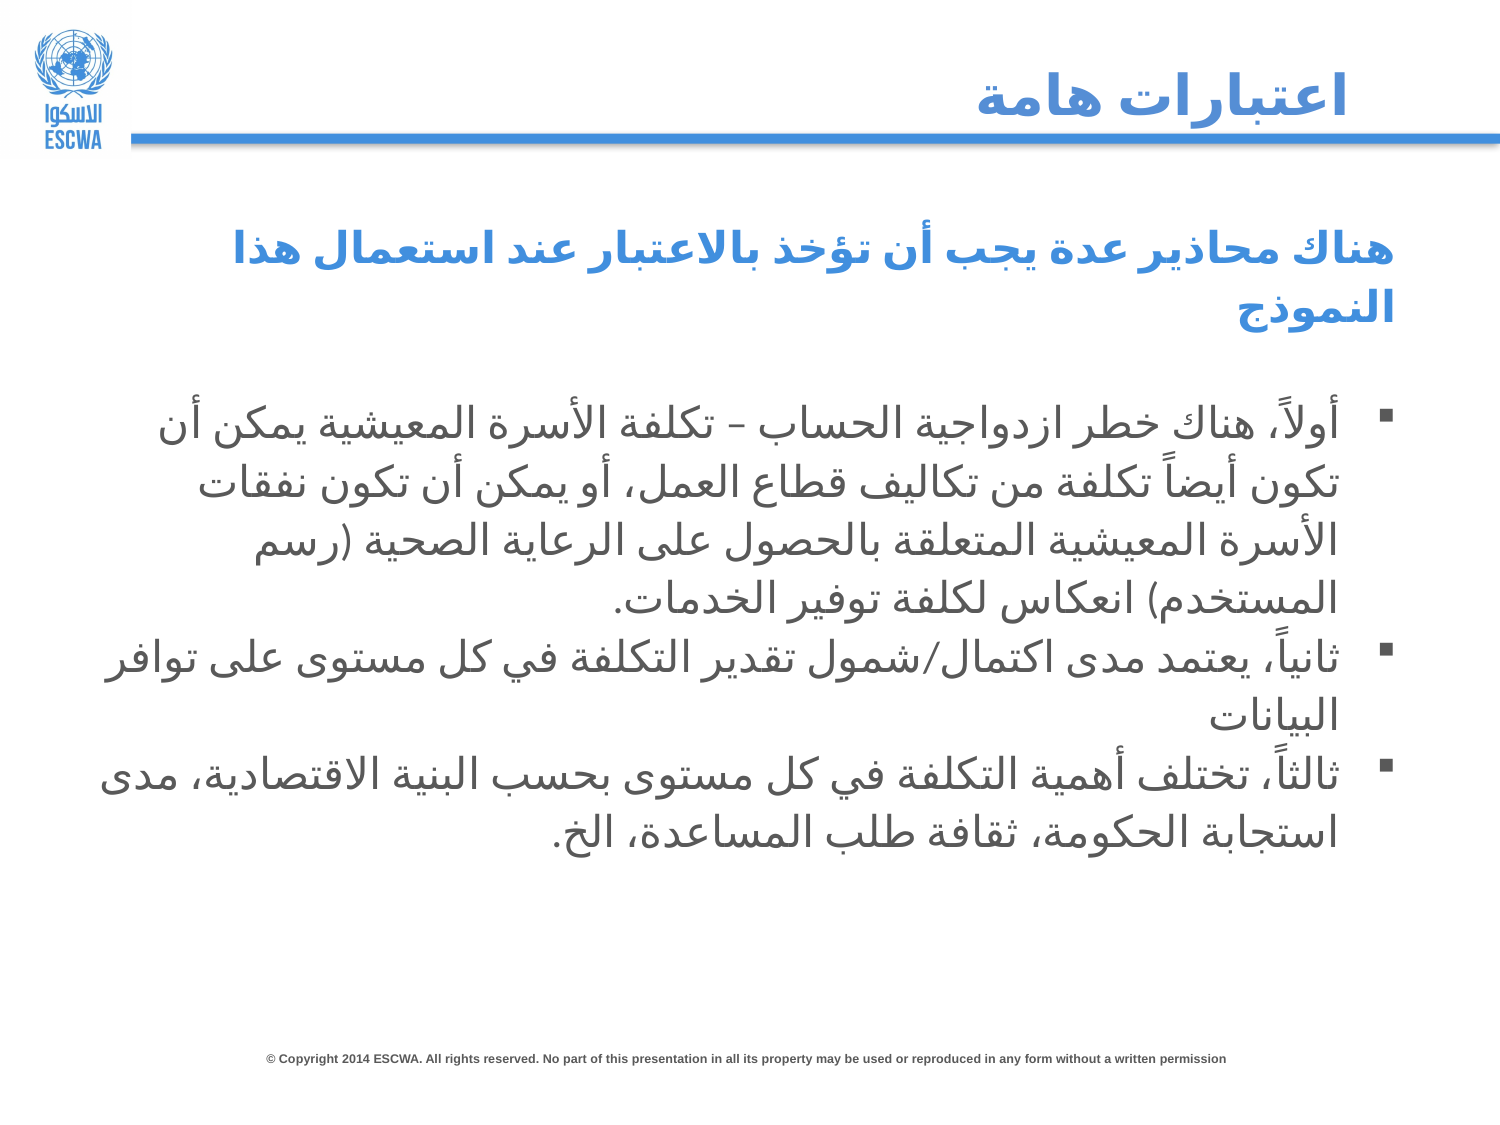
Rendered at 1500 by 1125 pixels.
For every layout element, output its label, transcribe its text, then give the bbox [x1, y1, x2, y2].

picture [0, 0, 132, 159]
title اعتبارات هامة [85, 70, 1351, 140]
subtitle هناك محاذير عدة يجب أن تؤخذ بالاعتبار عند استعمال هذا النموذج أولاً، هناك خطر ازدواجية الحساب – تكلفة الأسرة المعيشية يمكن أن تكون أيضاً تكلفة من تكاليف قطاع العمل، أو يمكن أن تكون نفقات الأسرة المعيشية المتعلقة بالحصول على الرعاية الصحية (رسم المستخدم) انعكاس لكلفة توفير الخدمات. ثانياً، يعتمد مدى اكتمال/شمول تقدير التكلفة في كل مستوى على توافر البيانات ثالثاً، تختلف أهمية التكلفة في كل مستوى بحسب البنية الاقتصادية، مدى استجابة الحكومة، ثقافة طلب المساعدة، الخ. [85, 214, 1397, 759]
